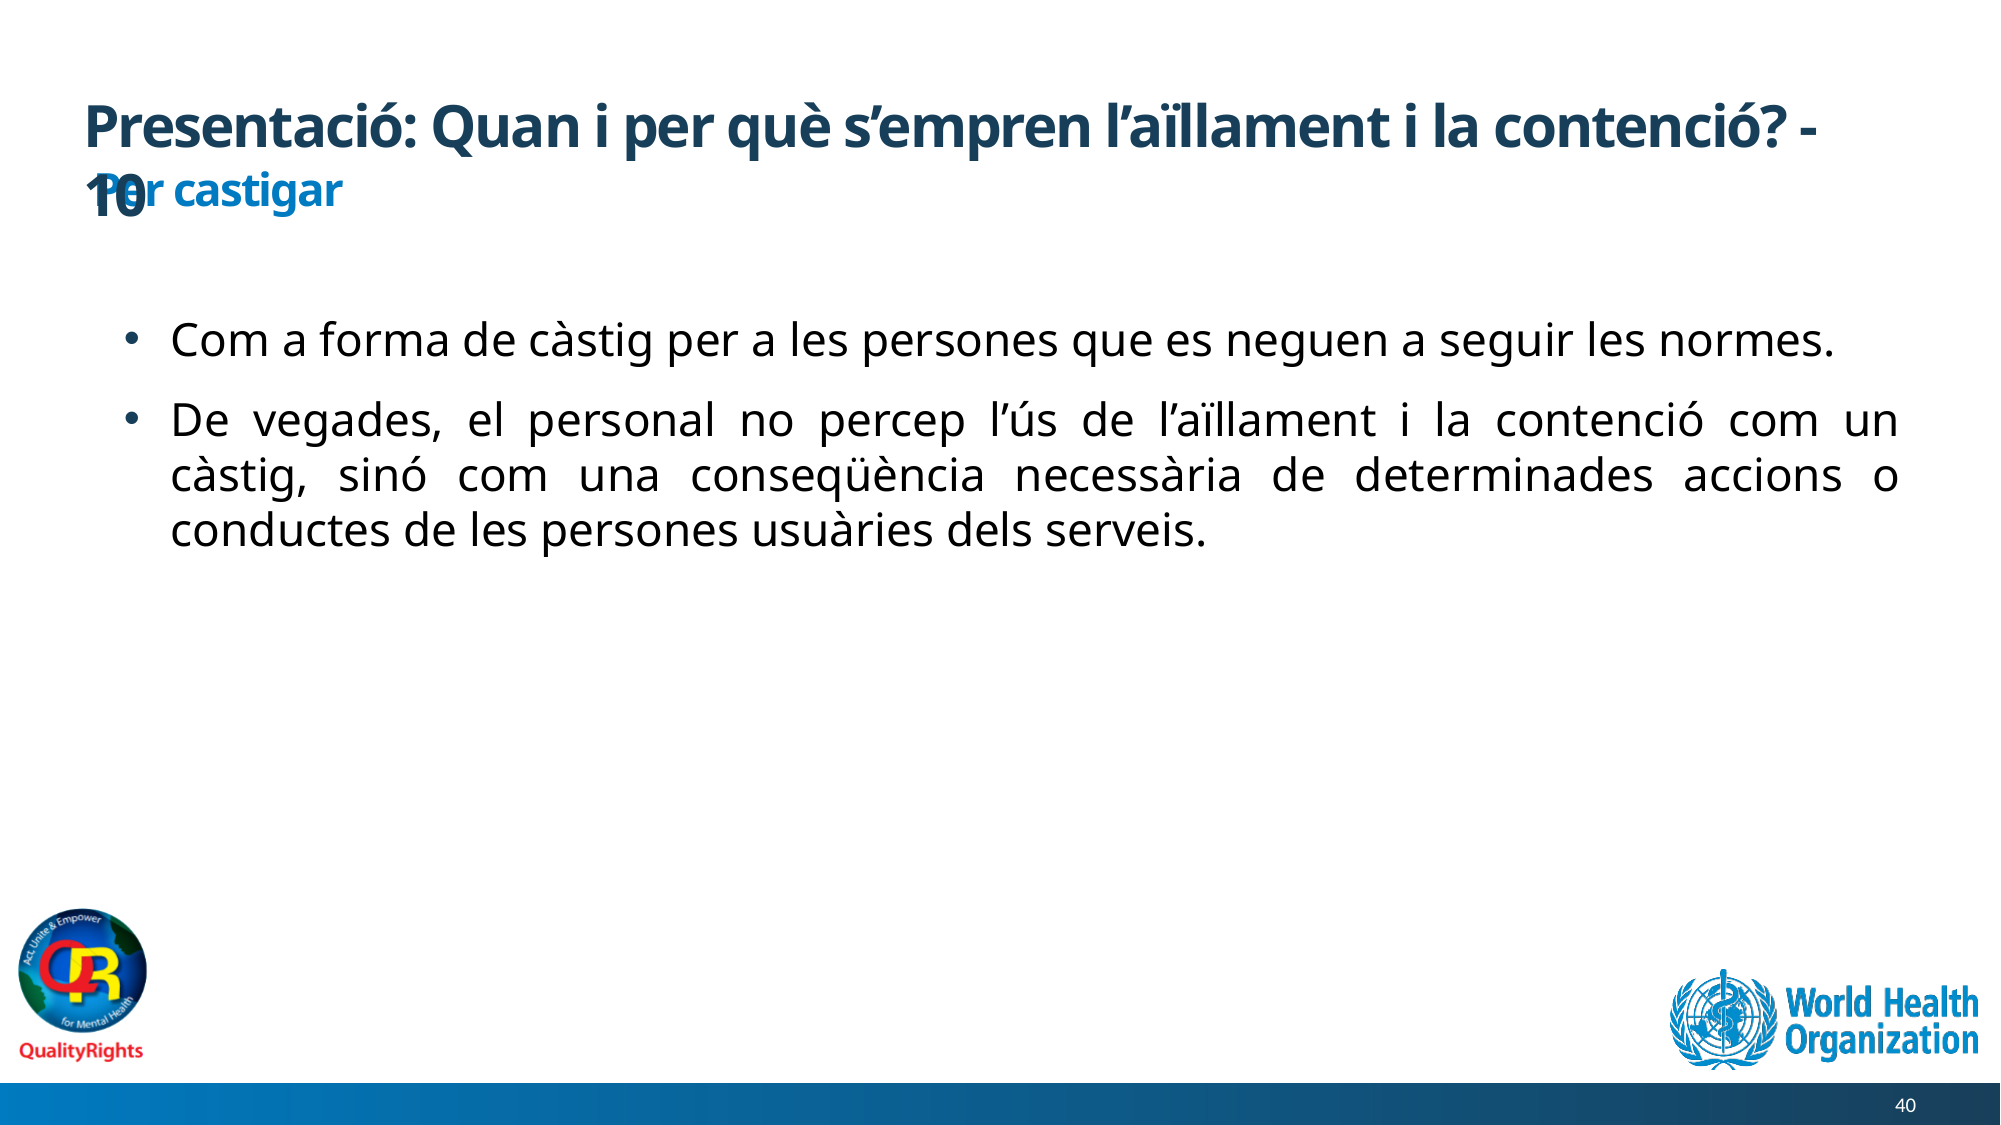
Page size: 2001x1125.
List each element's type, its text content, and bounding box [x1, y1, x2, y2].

title Presentació: Quan i per què s’empren l’aïllament i la contenció? - 10 [68, 83, 1905, 157]
picture [1804, 987, 1811, 1005]
picture [1682, 1004, 1749, 1060]
picture [1711, 995, 1721, 1005]
picture [1703, 1003, 1712, 1016]
picture [1691, 1030, 1700, 1041]
list Per castigar [93, 156, 1927, 216]
picture [1701, 1042, 1722, 1054]
picture [1685, 987, 1697, 1003]
picture [1706, 1037, 1722, 1046]
picture [1741, 987, 1765, 1047]
picture [0, 891, 162, 1080]
picture [1701, 987, 1710, 992]
picture [1860, 1000, 1865, 1012]
picture [1716, 1064, 1731, 1070]
list Com a forma de càstig per a les persones que es neguen a seguir les normes. De vegades, el personal no percep l’ús de l’aïllament i la contenció com un càstig, sinó com una conseqüència necessària de determinades accions o conductes de les persones usuàries dels serveis. [83, 247, 1917, 987]
picture [1670, 1031, 1715, 1070]
picture [1703, 1018, 1711, 1030]
picture [1735, 1002, 1743, 1011]
picture [1738, 1022, 1743, 1031]
picture [1732, 969, 1978, 1070]
picture [1725, 1041, 1747, 1054]
picture [1791, 987, 1798, 1005]
picture [1958, 1000, 1962, 1012]
picture [1696, 994, 1708, 1025]
picture [1670, 987, 1679, 1010]
picture [1689, 992, 1700, 1025]
picture [1890, 987, 1897, 999]
picture [1711, 1030, 1721, 1038]
